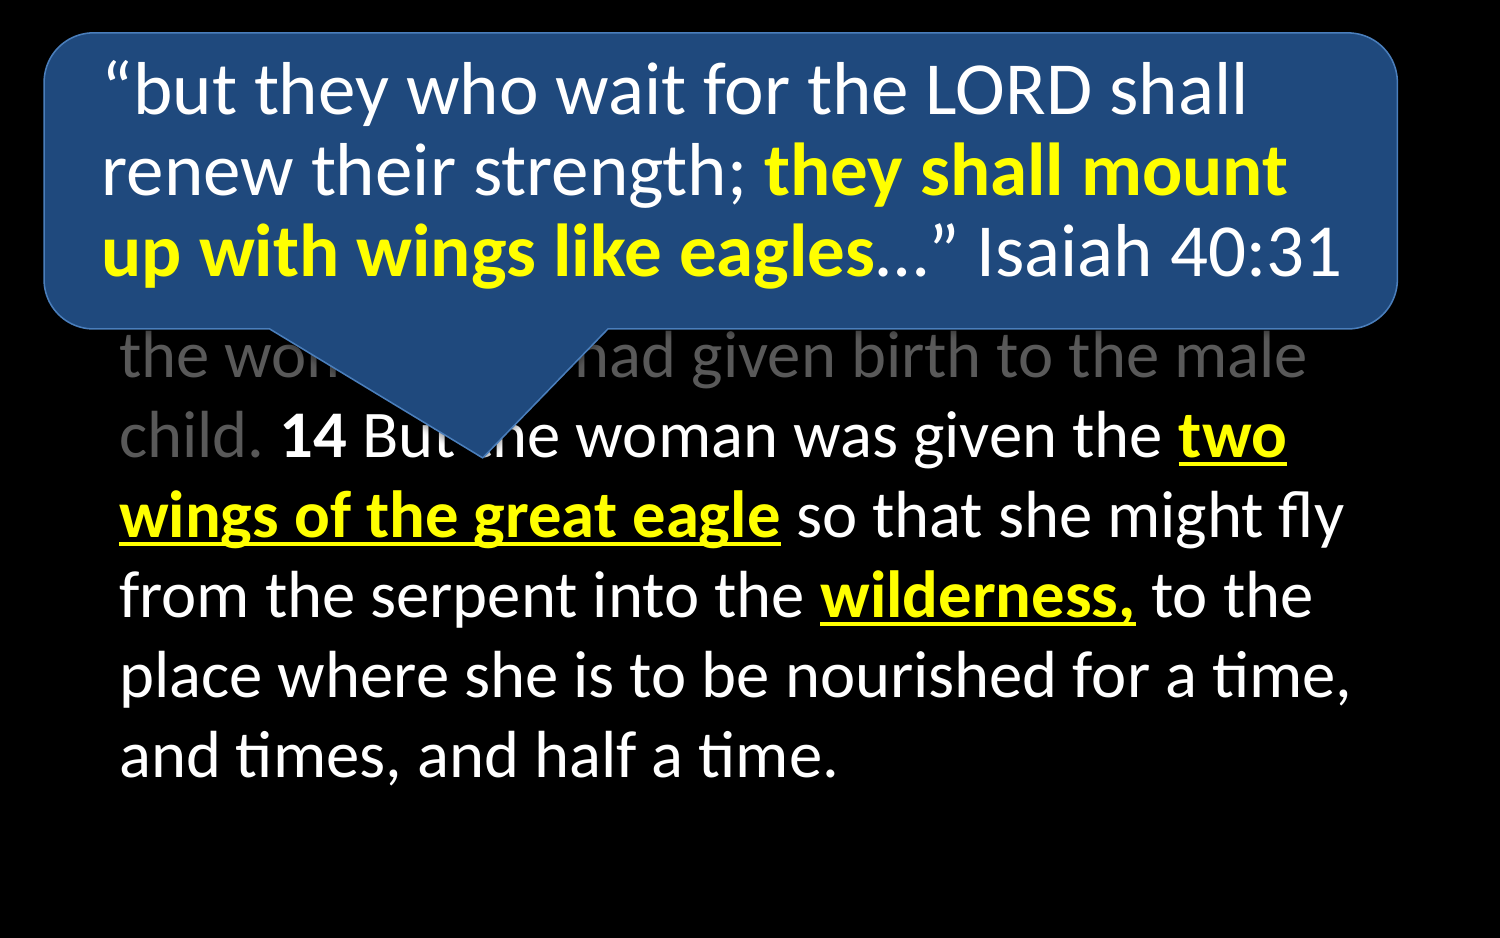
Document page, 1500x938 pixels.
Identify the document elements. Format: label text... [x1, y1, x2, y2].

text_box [43, 32, 1398, 330]
list 13 And when the dragon saw that he had been thrown down to the earth, he pursued the woman who had given birth to the male child. 14 But the woman was given the two wings of the great eagle so that she might fly from the serpent into the wilderness, to the place where she is to be nourished for a time, and times, and half a time. [104, 336, 1398, 849]
